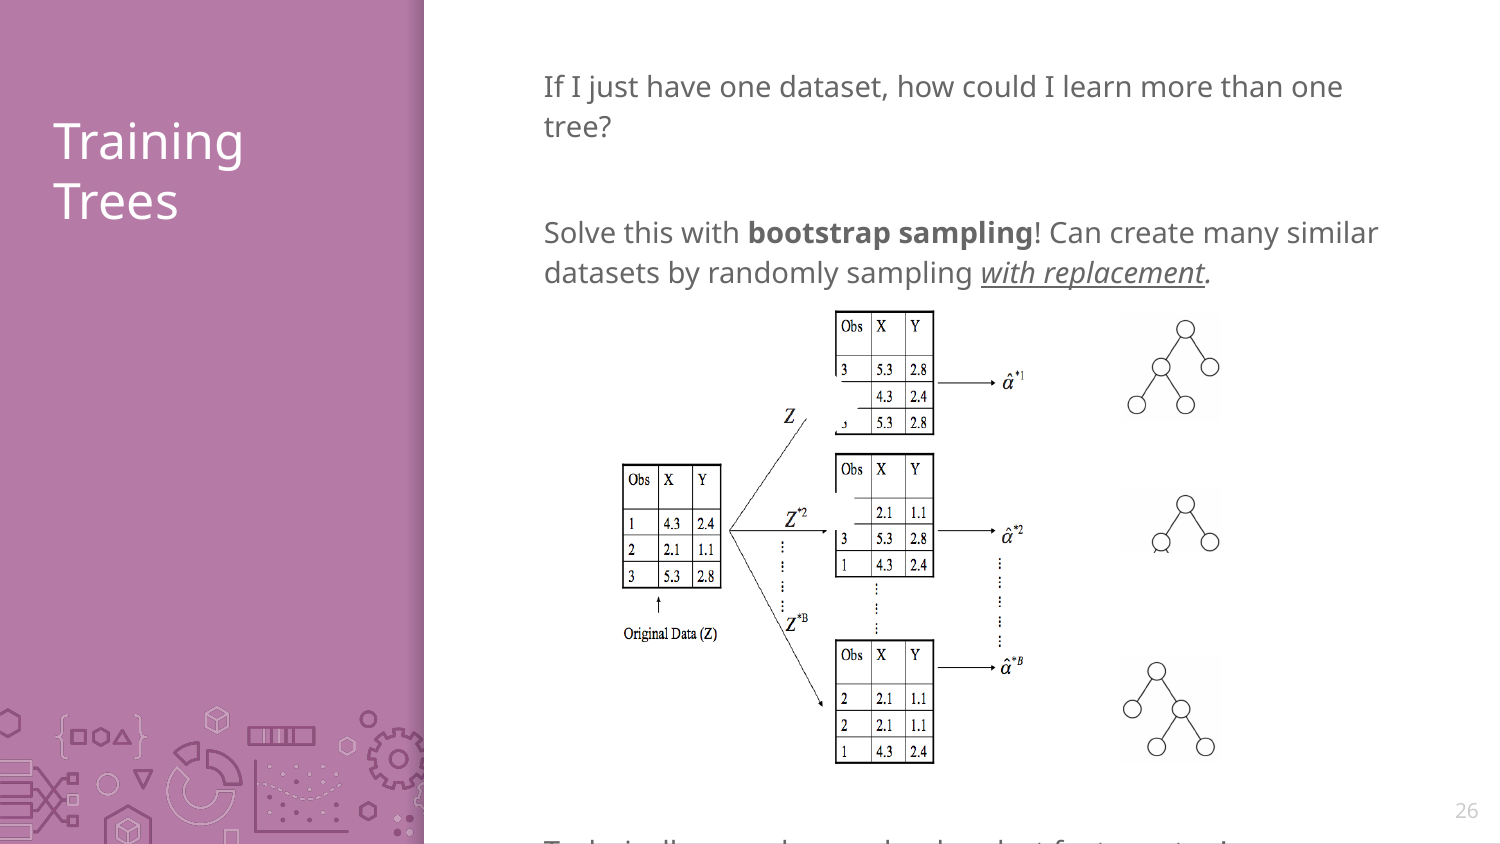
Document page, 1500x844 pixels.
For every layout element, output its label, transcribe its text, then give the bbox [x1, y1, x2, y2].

picture [1121, 655, 1222, 765]
slide_number 26 [1403, 779, 1494, 844]
picture [619, 302, 1086, 780]
title Training Trees [38, 94, 375, 748]
picture [1121, 313, 1222, 423]
picture [1121, 488, 1222, 553]
picture [0, 701, 424, 844]
list If I just have one dataset, how could I learn more than one tree? Solve this with bootstrap sampling! Can create many similar datasets by randomly sampling with replacement. Technically, you also randomly select features too! [505, 48, 1424, 702]
